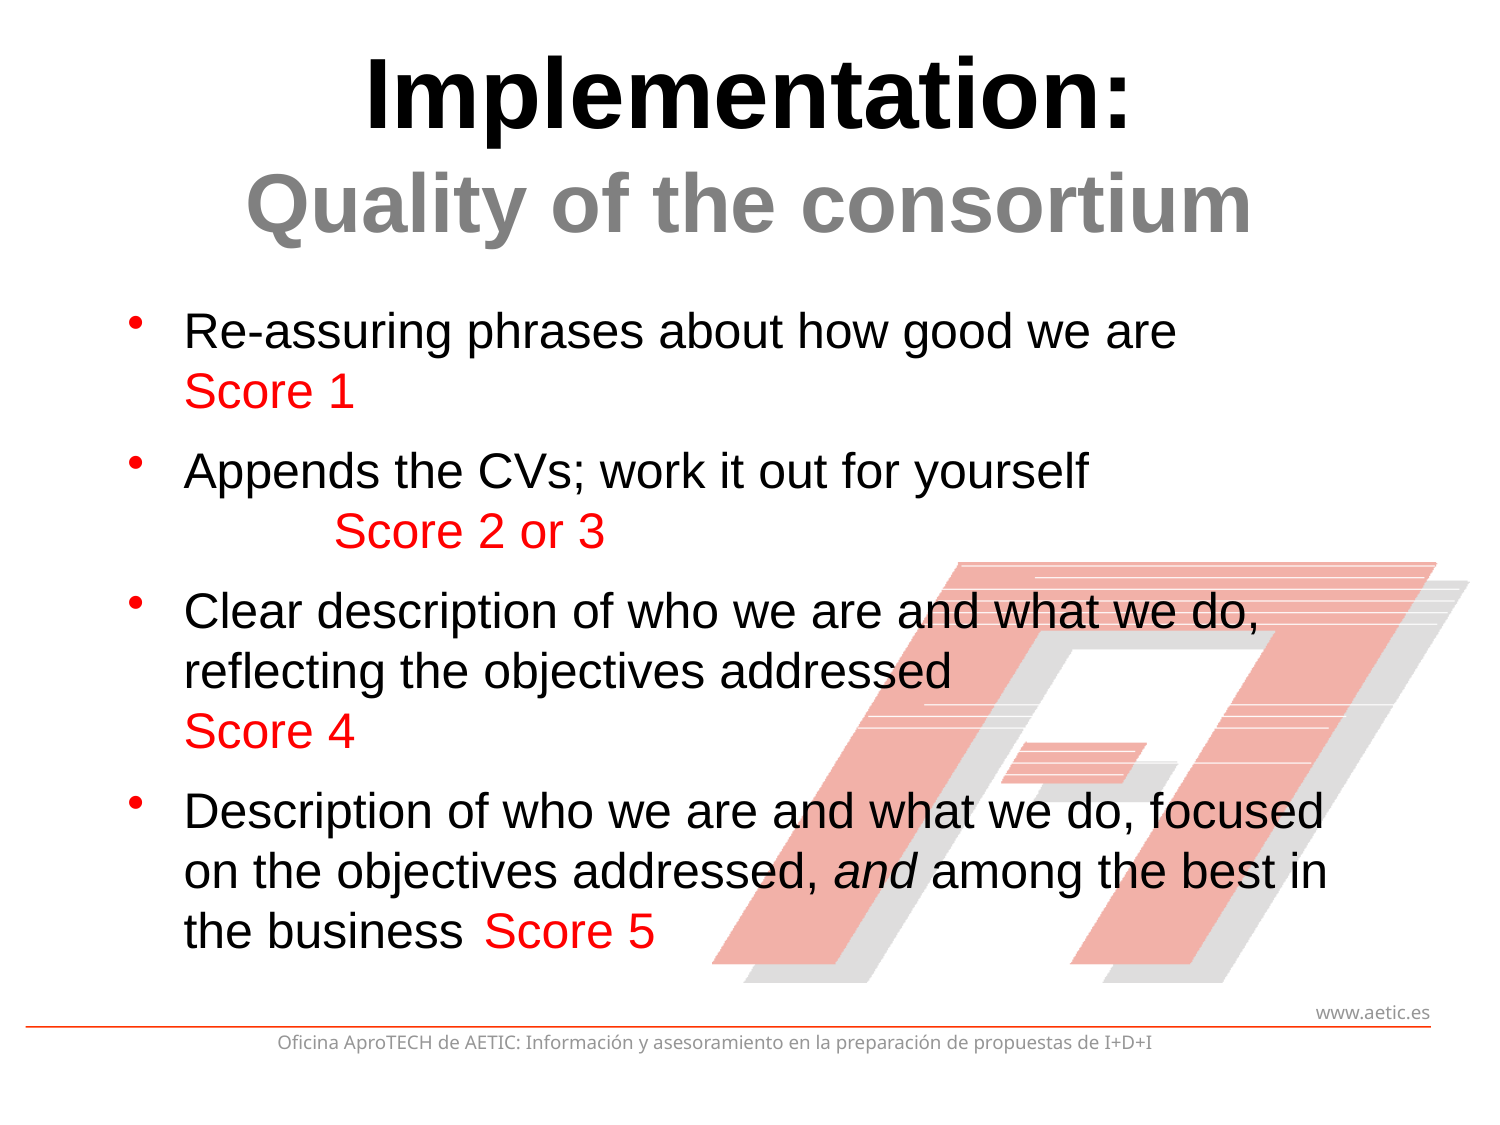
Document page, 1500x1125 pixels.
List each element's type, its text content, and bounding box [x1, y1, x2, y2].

title Implementation: Quality of the consortium [74, 44, 1426, 233]
list Re-assuring phrases about how good we are Score 1 Appends the CVs; work it out for yourself Score 2 or 3 Clear description of who we are and what we do, reflecting the objectives addressed Score 4 Description of who we are and what we do, focused on the objectives addressed, and among the best in the business Score 5 [111, 290, 1377, 1013]
picture [1377, 562, 1470, 983]
